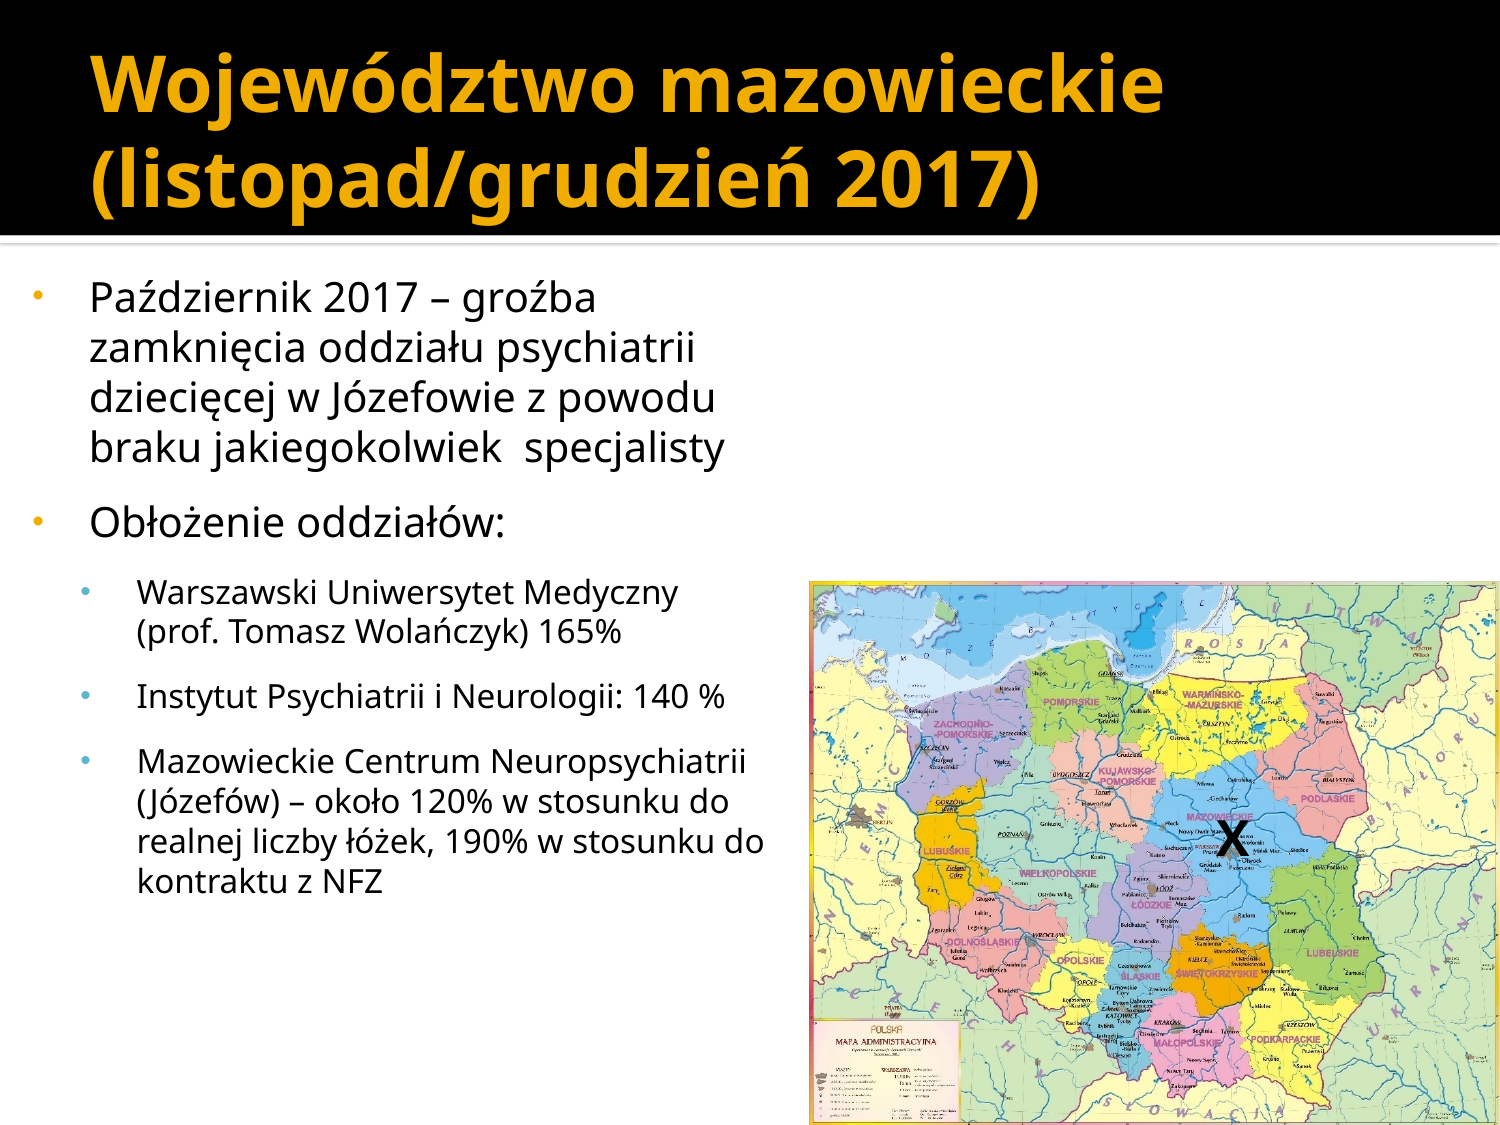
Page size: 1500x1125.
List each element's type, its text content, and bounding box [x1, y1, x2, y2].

list Październik 2017 – groźba zamknięcia oddziału psychiatrii dziecięcej w Józefowie z powodu braku jakiegokolwiek specjalisty Obłożenie oddziałów: Warszawski Uniwersytet Medyczny (prof. Tomasz Wolańczyk) 165% Instytut Psychiatrii i Neurologii: 140 % Mazowieckie Centrum Neuropsychiatrii (Józefów) – około 120% w stosunku do realnej liczby łóżek, 190% w stosunku do kontraktu z NFZ [23, 255, 786, 973]
picture [809, 581, 1500, 1125]
title Województwo mazowieckie (listopad/grudzień 2017) [75, 25, 1425, 231]
